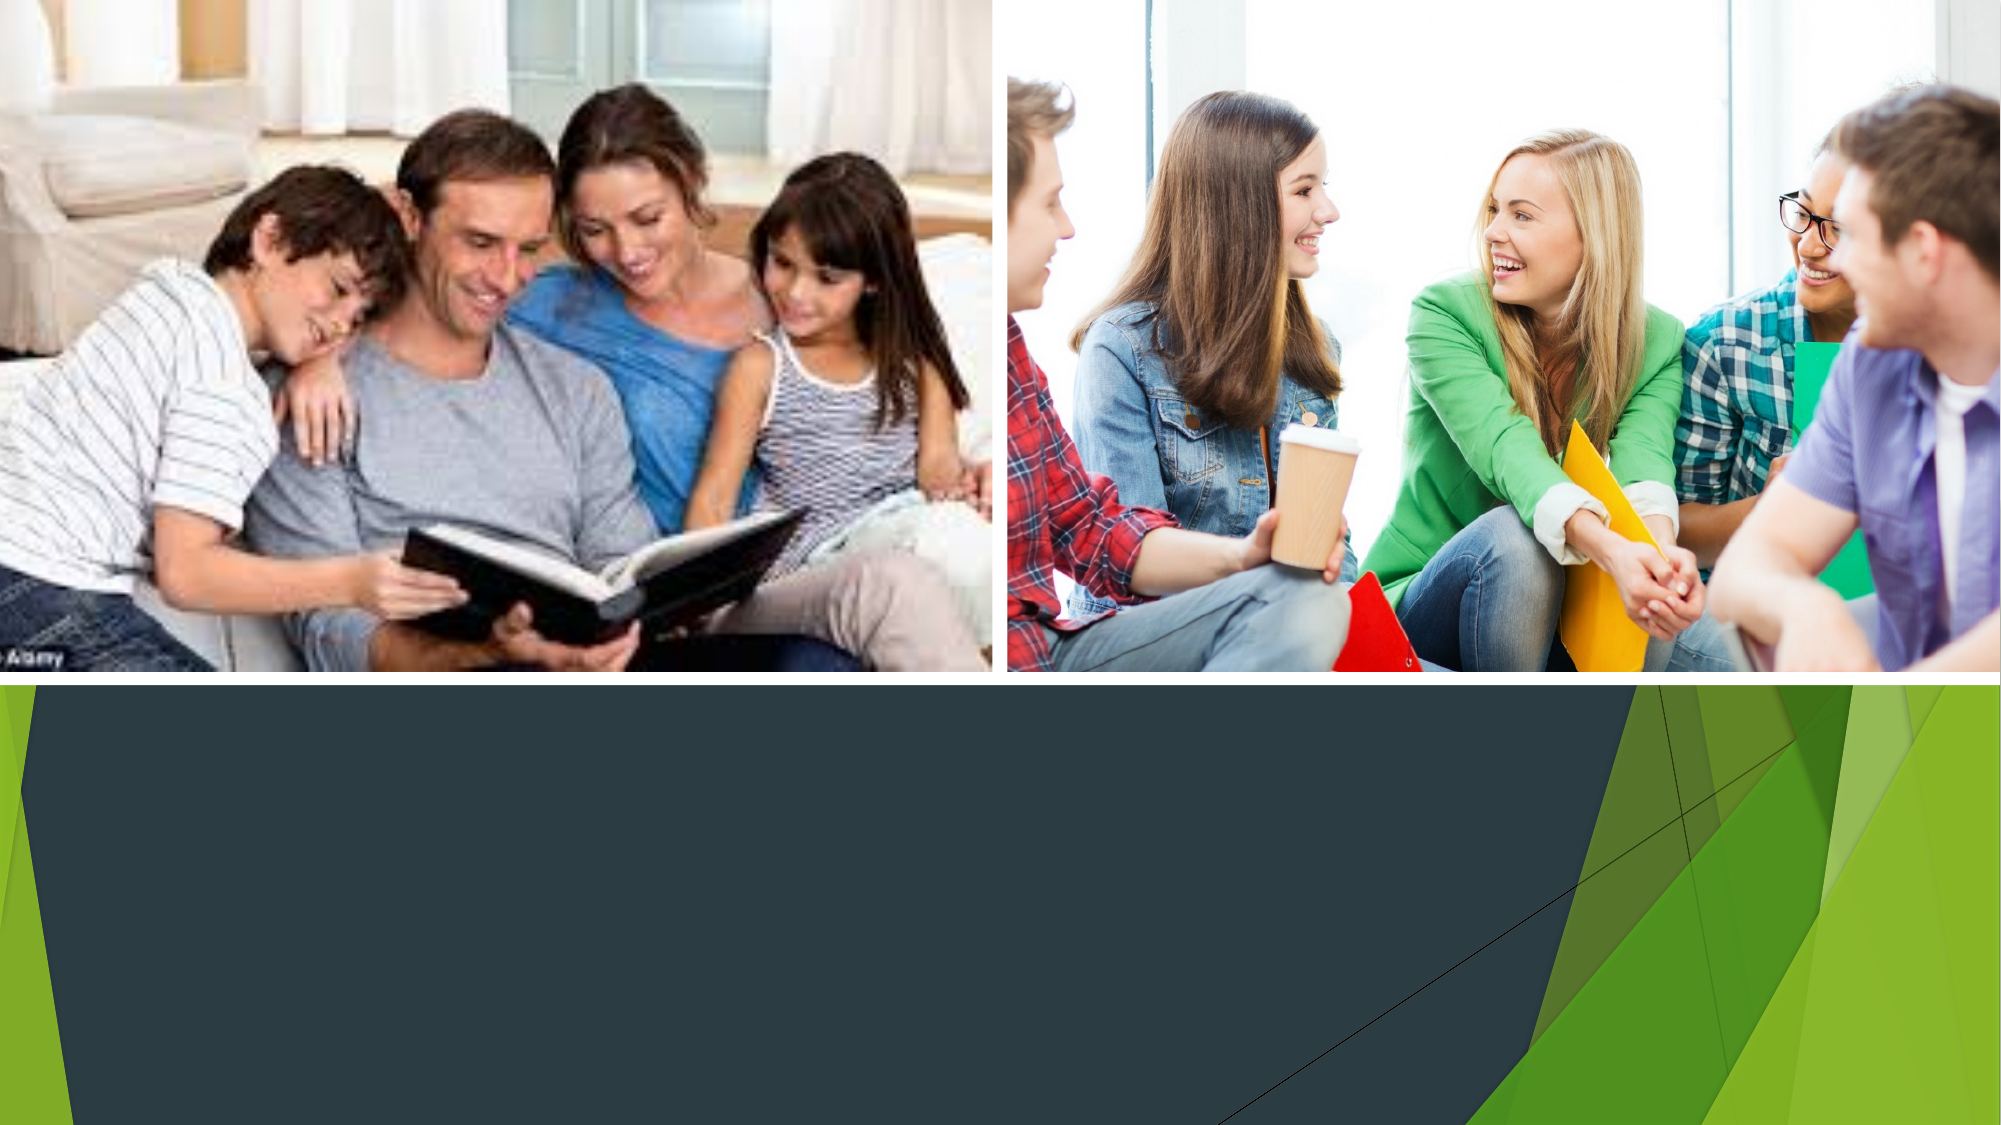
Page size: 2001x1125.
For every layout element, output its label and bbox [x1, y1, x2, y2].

text_box [0, 0, 2000, 1125]
list [1006, 0, 2000, 672]
list [0, 0, 993, 672]
